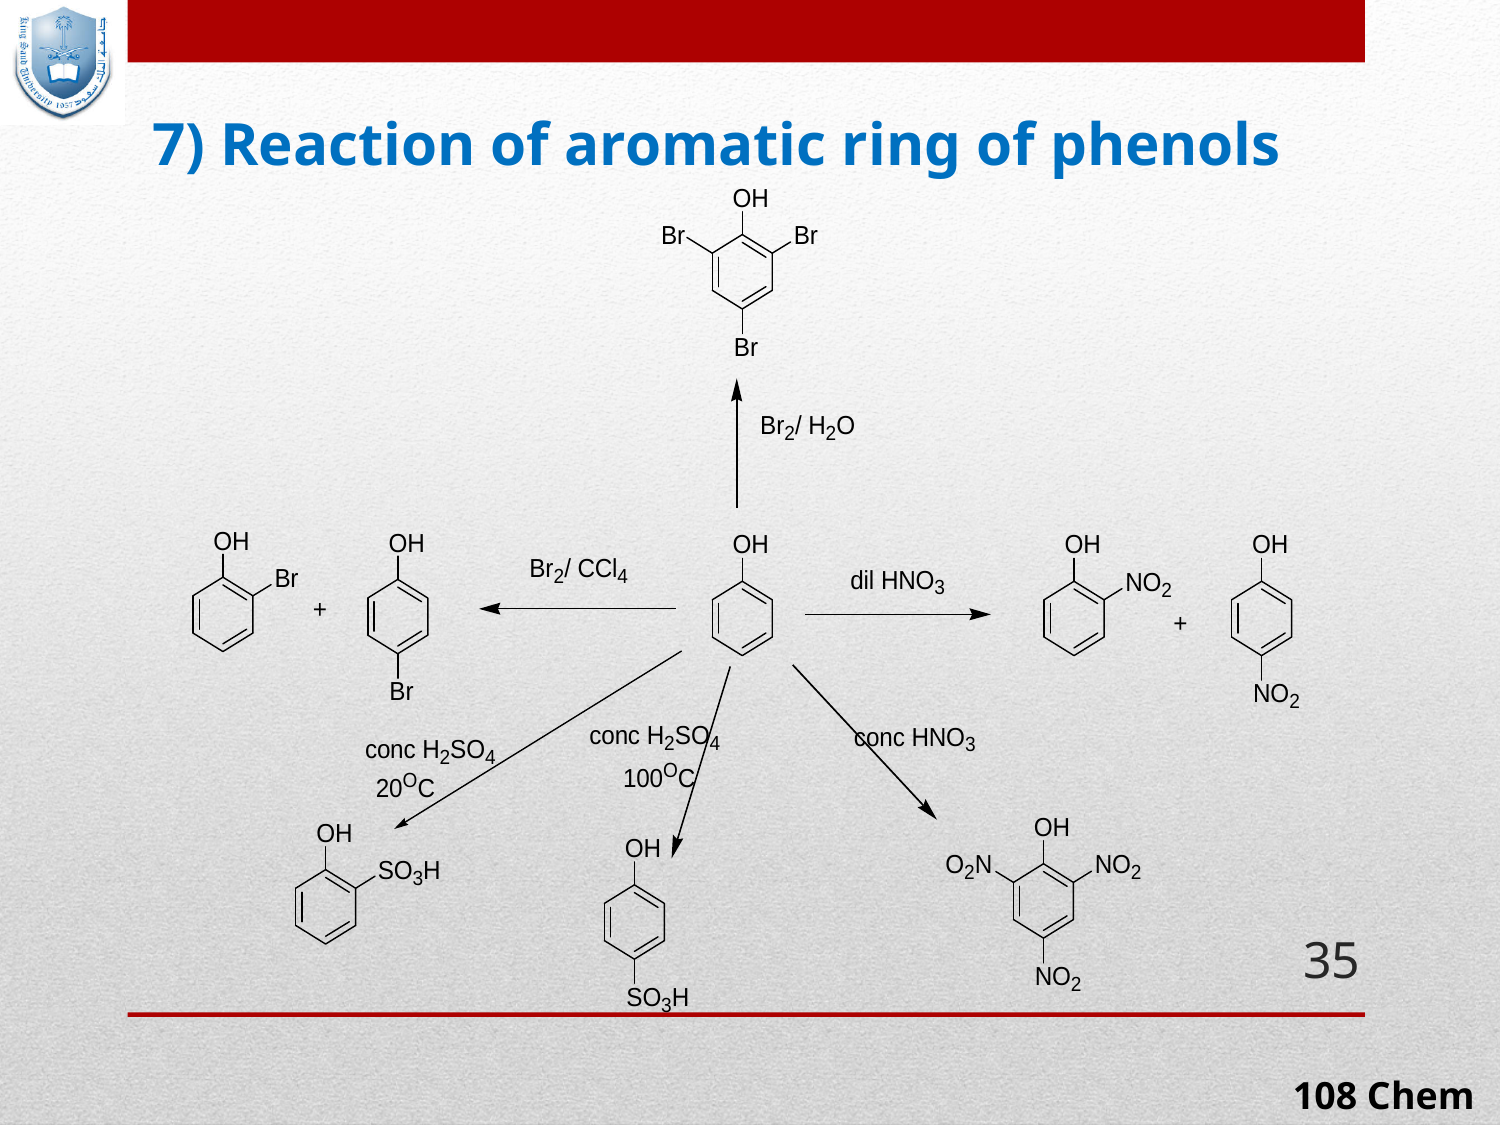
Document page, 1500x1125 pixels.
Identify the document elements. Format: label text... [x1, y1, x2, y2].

text_box 108 Chem [1278, 1064, 1490, 1125]
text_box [189, 186, 1301, 1014]
text_box 7) Reaction of aromatic ring of phenols [137, 99, 1402, 226]
picture [0, 0, 126, 126]
slide_number 35 [1305, 933, 1375, 993]
